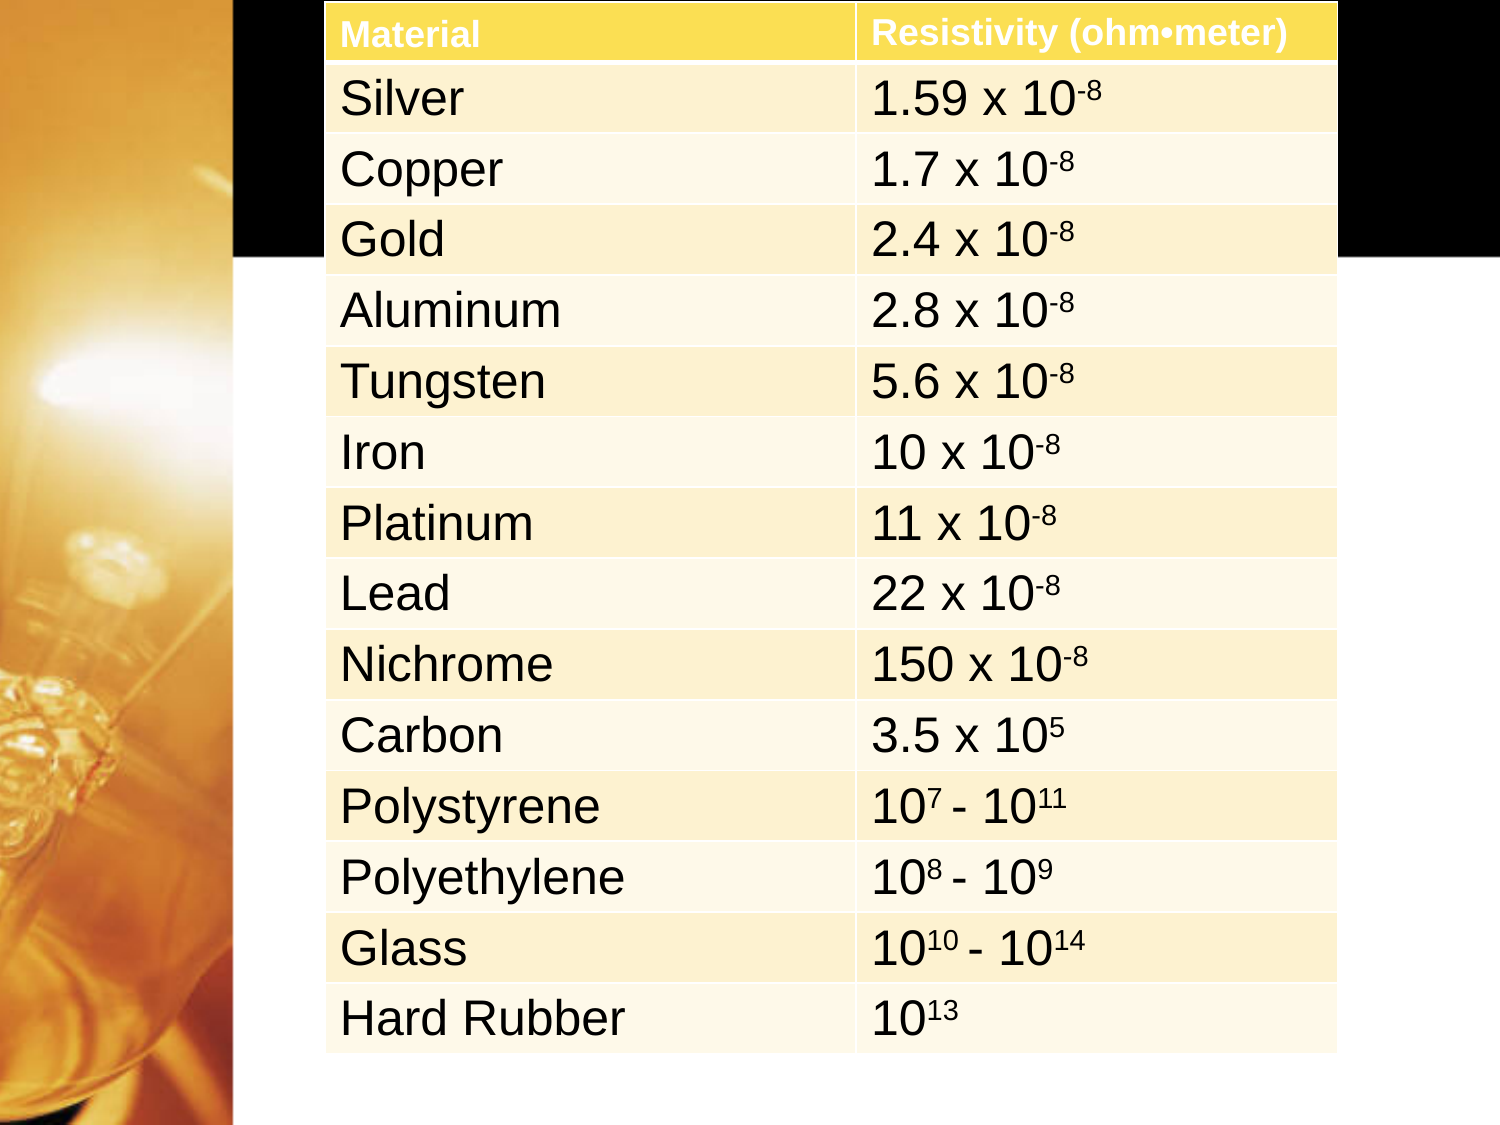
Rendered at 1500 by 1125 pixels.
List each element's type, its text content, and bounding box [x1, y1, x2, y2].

table_cell 1013 [857, 984, 1337, 1053]
table_cell Hard Rubber [326, 984, 855, 1053]
table_cell 1.59 x 10-8 [857, 65, 1337, 132]
table_header Material [326, 3, 855, 60]
picture [0, 0, 1500, 1125]
table_cell 108 - 109 [857, 842, 1337, 911]
table_cell Polystyrene [326, 771, 855, 840]
table_cell 3.5 x 105 [857, 701, 1337, 770]
table_cell Lead [326, 559, 855, 628]
table_header Resistivity (ohm•meter) [857, 3, 1337, 60]
table_cell 1010 - 1014 [857, 913, 1337, 982]
table_cell 2.8 x 10-8 [857, 276, 1337, 345]
table_cell Tungsten [326, 347, 855, 416]
table_cell 107 - 1011 [857, 771, 1337, 840]
table_cell 10 x 10-8 [857, 417, 1337, 486]
table_cell Nichrome [326, 630, 855, 699]
table_cell Copper [326, 134, 855, 203]
table_cell Platinum [326, 488, 855, 557]
table_cell 5.6 x 10-8 [857, 347, 1337, 416]
table_cell 11 x 10-8 [857, 488, 1337, 557]
table_cell Silver [326, 65, 855, 132]
table_cell Iron [326, 417, 855, 486]
table_cell Carbon [326, 701, 855, 770]
table_cell Glass [326, 913, 855, 982]
table_cell 1.7 x 10-8 [857, 134, 1337, 203]
table_cell Aluminum [326, 276, 855, 345]
table_cell 22 x 10-8 [857, 559, 1337, 628]
table_cell 2.4 x 10-8 [857, 205, 1337, 274]
table_cell Gold [326, 205, 855, 274]
table_cell 150 x 10-8 [857, 630, 1337, 699]
table_cell Polyethylene [326, 842, 855, 911]
